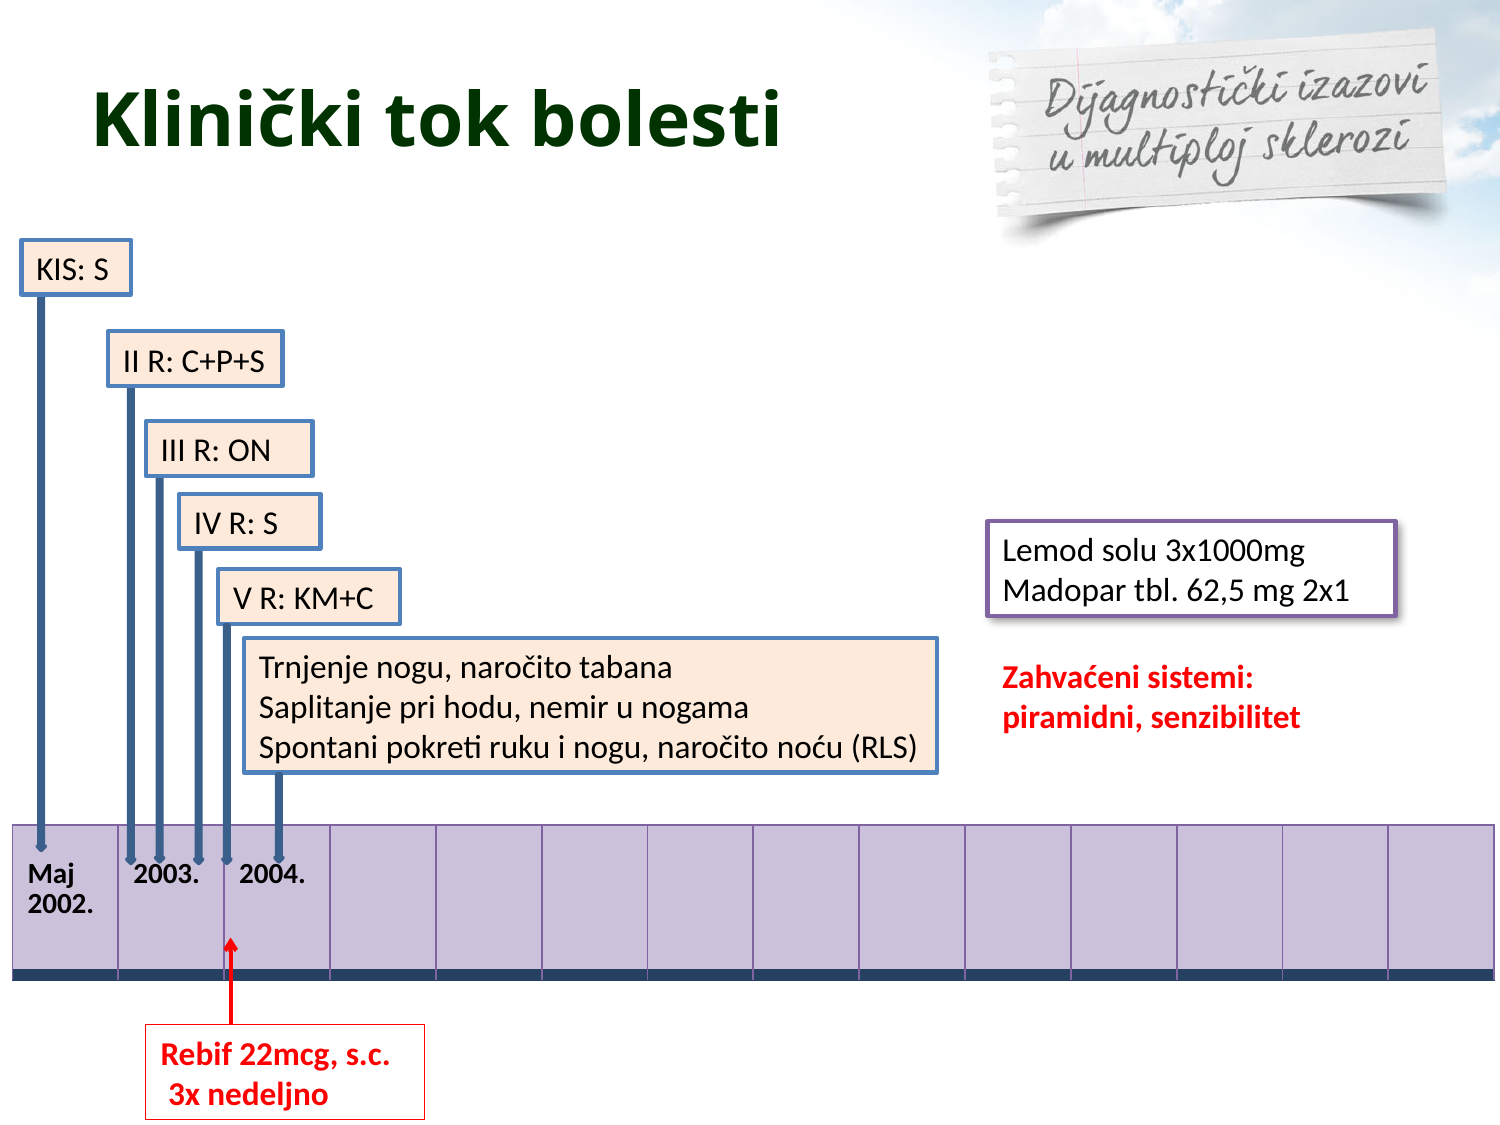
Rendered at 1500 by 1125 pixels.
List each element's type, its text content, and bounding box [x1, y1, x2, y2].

text_box [125, 386, 137, 866]
text_box Zahvaćeni sistemi: piramidni, senzibilitet [987, 647, 1350, 743]
text_box IV R: S [179, 493, 321, 549]
table_header [860, 826, 964, 969]
table_header [648, 826, 752, 969]
table_header Maj 2002. [13, 826, 117, 969]
text_box [221, 623, 233, 866]
picture [0, 0, 1500, 1125]
text_box [273, 772, 285, 864]
table_header 2004. [225, 826, 329, 969]
table_header [331, 826, 435, 969]
text_box Trnjenje nogu, naročito tabana Saplitanje pri hodu, nemir u nogama Spontani pokreti ruku i nogu, naročito noću (RLS) [244, 638, 938, 773]
table_header [543, 826, 647, 969]
text_box II R: C+P+S [108, 331, 283, 386]
table_header [437, 826, 541, 969]
table_header [1283, 826, 1387, 969]
text_box Lemod solu 3x1000mg Madopar tbl. 62,5 mg 2x1 [985, 519, 1398, 618]
text_box KIS: S [21, 239, 131, 295]
text_box Rebif 22mcg, s.c. 3x nedeljno [145, 1024, 425, 1120]
table_header [1389, 826, 1493, 969]
table_header [966, 826, 1070, 969]
text_box [193, 549, 205, 866]
text_box III R: ON [145, 421, 313, 476]
title Klinički tok bolesti [74, 44, 1451, 188]
table_header [1178, 826, 1282, 969]
table_header [754, 826, 858, 969]
text_box [35, 295, 47, 853]
text_box V R: KM+C [218, 569, 400, 624]
table_header 2003. [119, 826, 223, 969]
text_box [153, 476, 166, 864]
table_header [1072, 826, 1176, 969]
